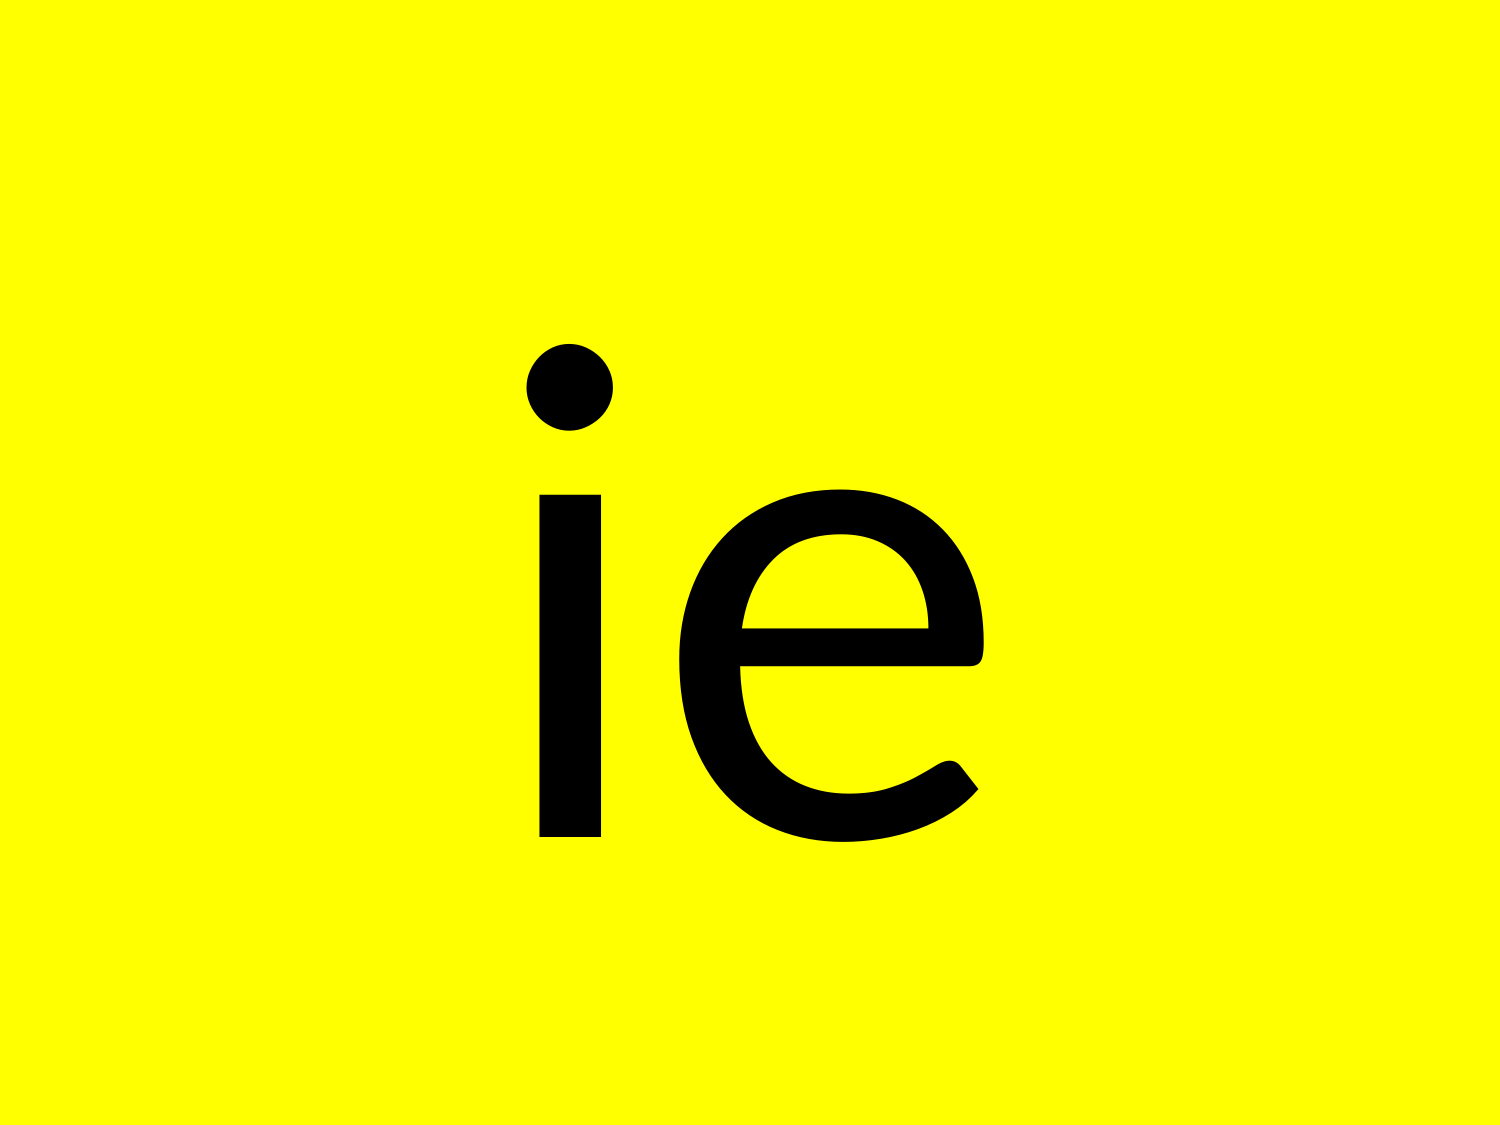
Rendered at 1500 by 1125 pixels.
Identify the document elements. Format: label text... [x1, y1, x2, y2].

title ie [112, 90, 1388, 1012]
